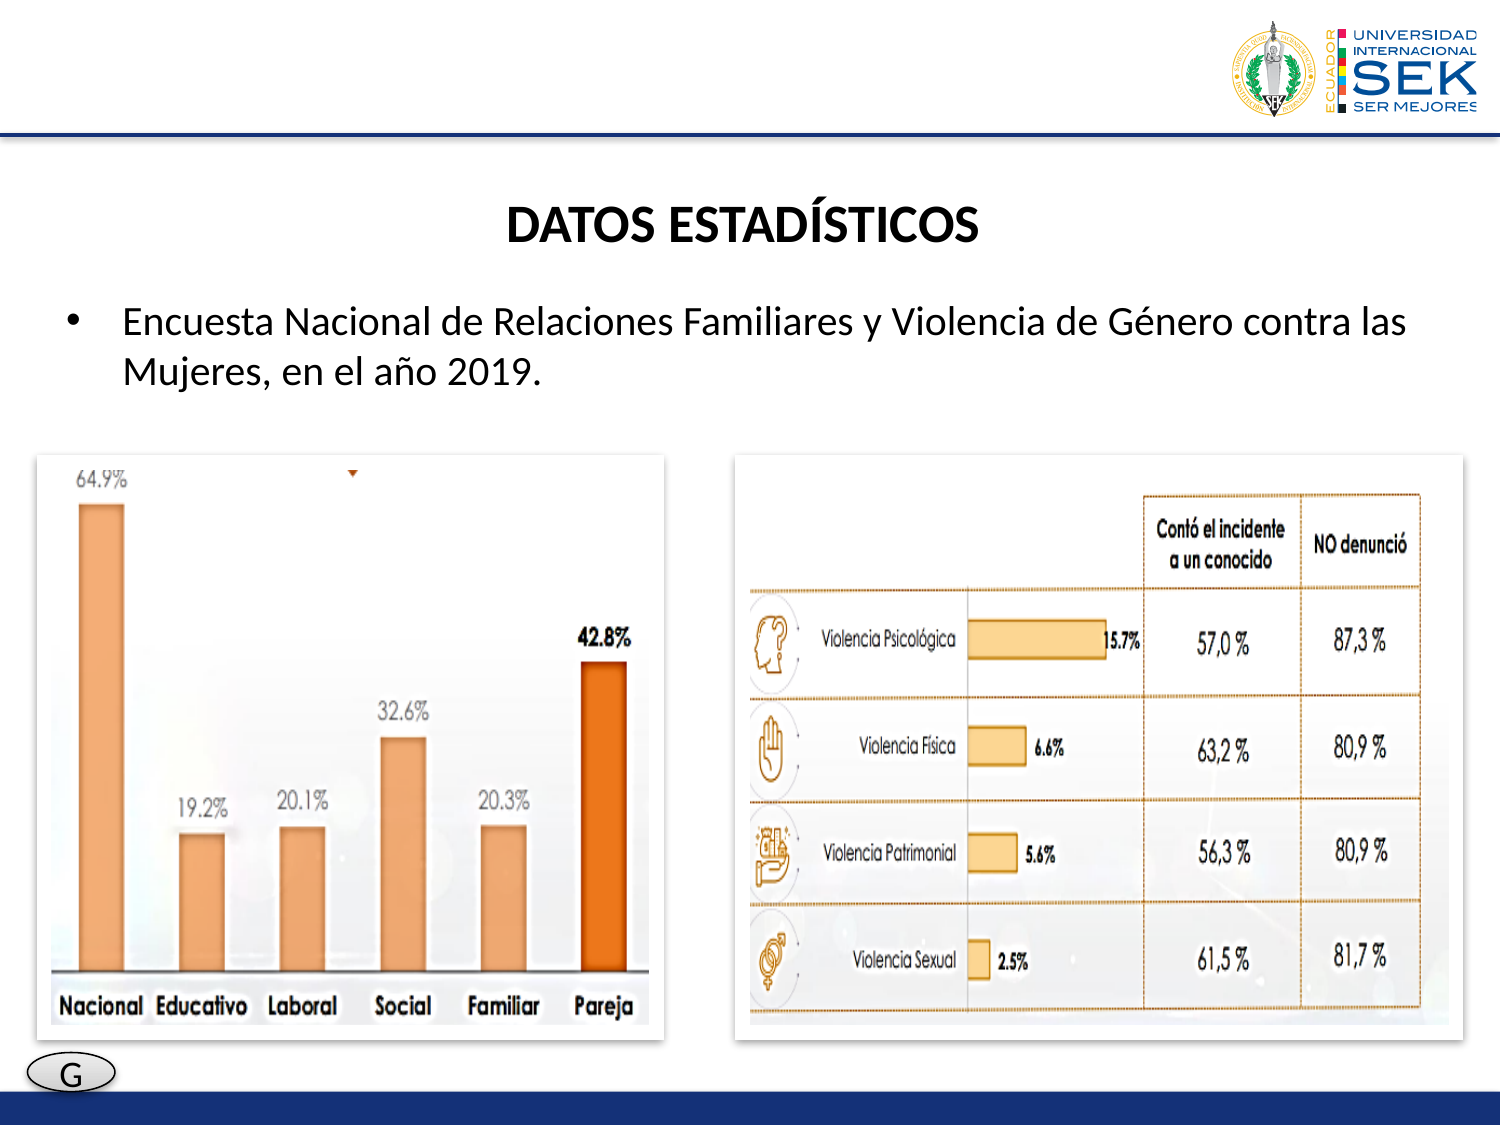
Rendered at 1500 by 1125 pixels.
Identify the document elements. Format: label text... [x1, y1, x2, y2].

text_box Encuesta Nacional de Relaciones Familiares y Violencia de Género contra las Mujeres, en el año 2019. [51, 235, 1449, 470]
text_box G [26, 1051, 116, 1093]
picture [1232, 21, 1477, 117]
text_box [0, 1091, 1500, 1125]
picture [749, 469, 1450, 1026]
title DATOS ESTADÍSTICOS [51, 173, 1449, 235]
picture [50, 469, 650, 1026]
